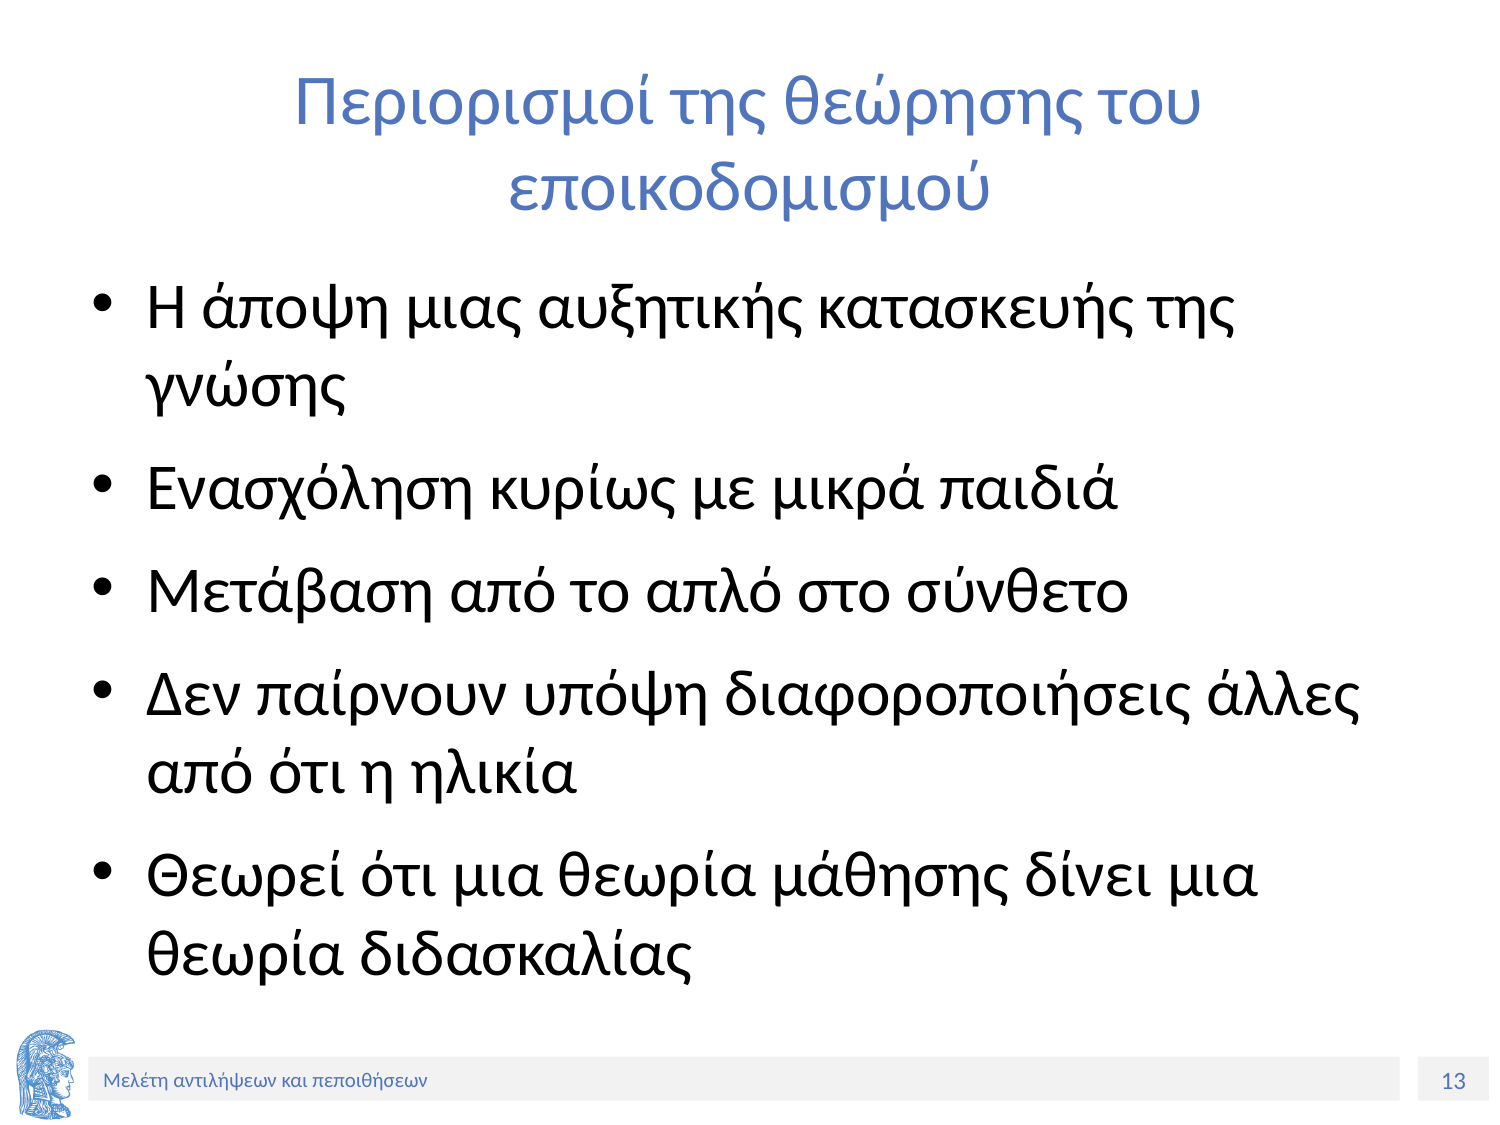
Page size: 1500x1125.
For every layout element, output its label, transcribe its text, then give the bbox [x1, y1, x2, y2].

list Η άποψη μιας αυξητικής κατασκευής της γνώσης Ενασχόληση κυρίως με μικρά παιδιά Μετάβαση από το απλό στο σύνθετο Δεν παίρνουν υπόψη διαφοροποιήσεις άλλες από ότι η ηλικία Θεωρεί ότι μια θεωρία μάθησης δίνει μια θεωρία διδασκαλίας [76, 255, 1427, 998]
picture [9, 1026, 81, 1120]
title Περιορισμοί της θεώρησης του εποικοδομισμού [75, 45, 1425, 233]
